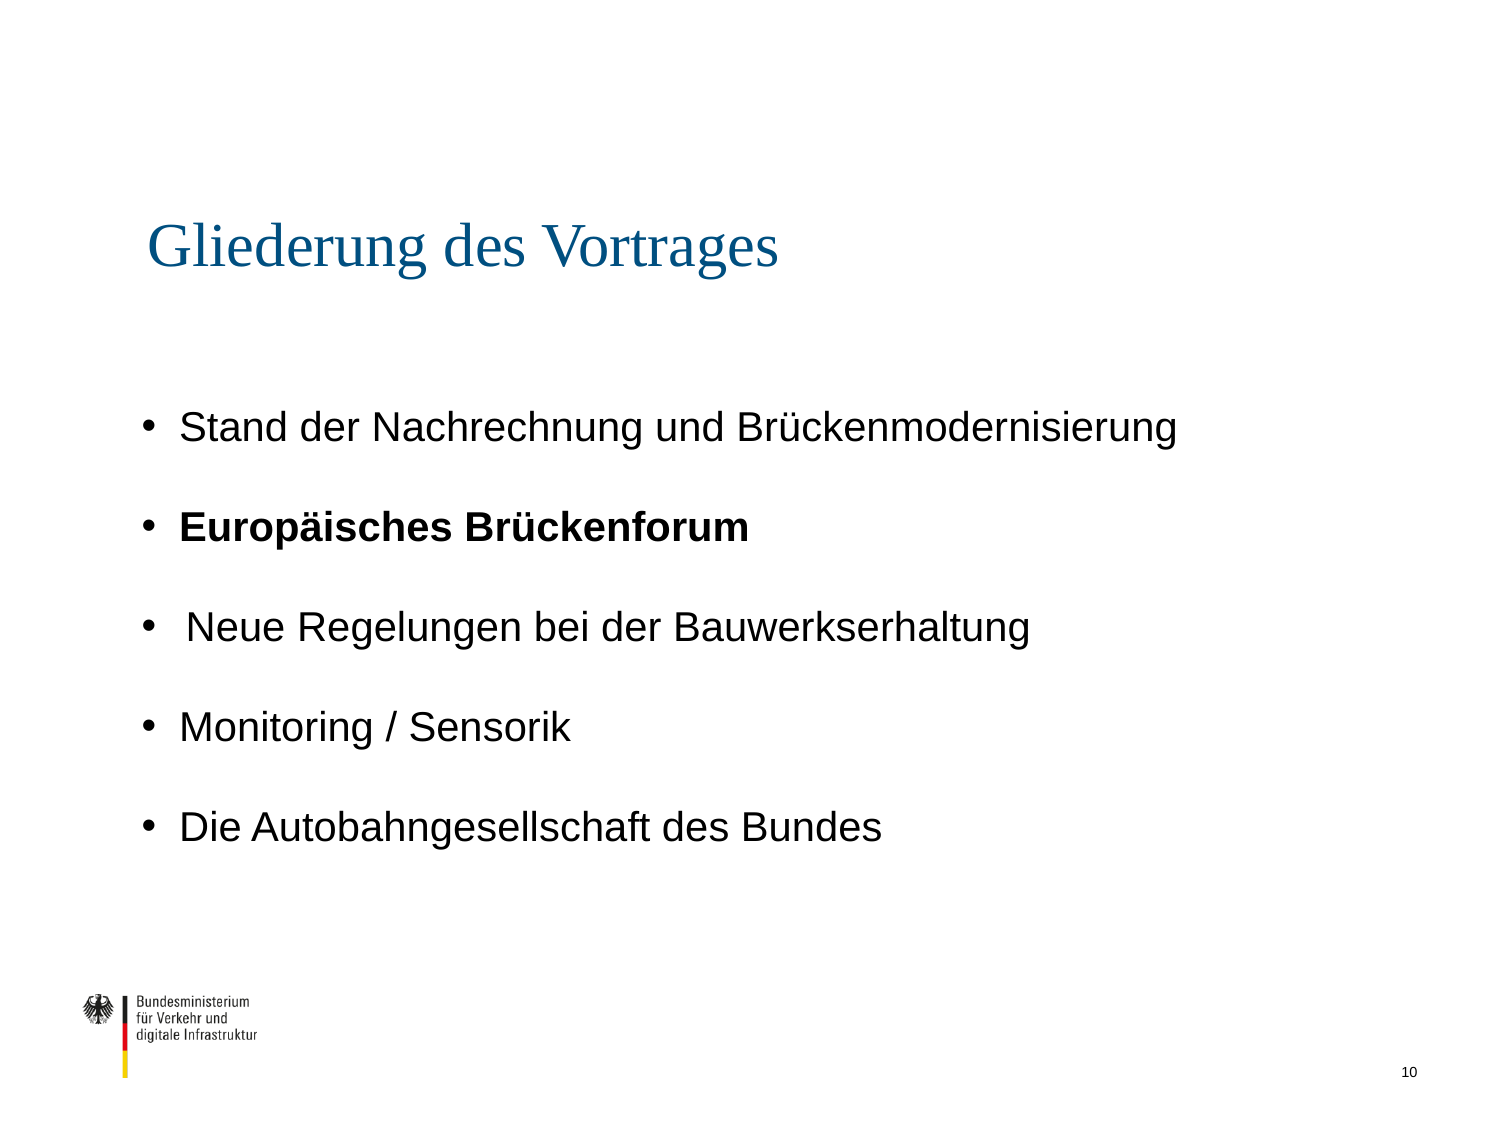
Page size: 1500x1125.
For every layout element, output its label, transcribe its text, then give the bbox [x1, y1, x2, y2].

picture [82, 994, 257, 1078]
slide_number 10 [1382, 1051, 1418, 1083]
list Stand der Nachrechnung und Brückenmodernisierung Europäisches Brückenforum Neue Regelungen bei der Bauwerkserhaltung Monitoring / Sensorik Die Autobahngesellschaft des Bundes [141, 349, 1353, 894]
title Gliederung des Vortrages [147, 208, 1359, 331]
